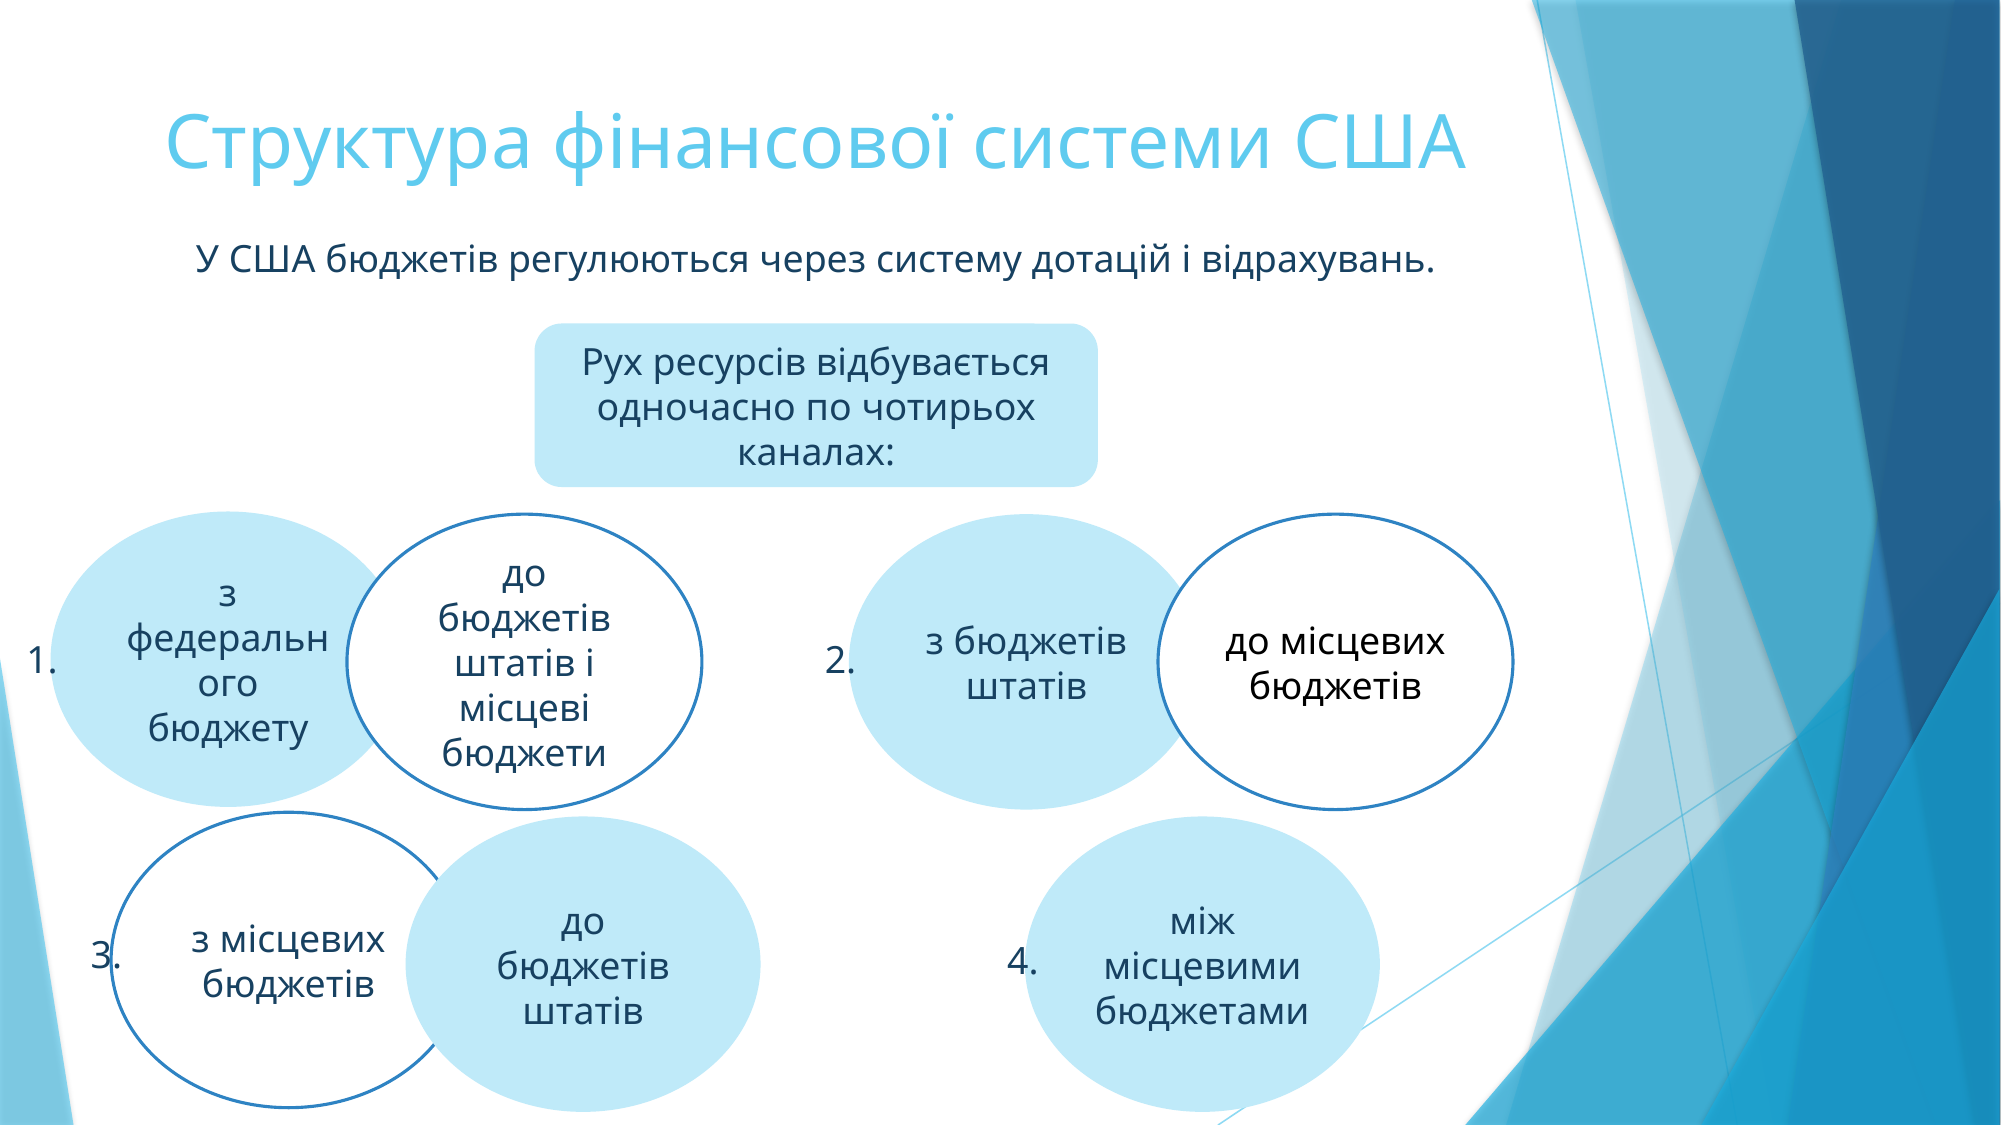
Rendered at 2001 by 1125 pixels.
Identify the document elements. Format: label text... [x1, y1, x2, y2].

text_box Рух ресурсів відбувається одночасно по чотирьох каналах: [532, 321, 1100, 489]
text_box 2. [810, 628, 872, 689]
text_box 4. [992, 929, 1054, 989]
list У США бюджетів регулюються через систему дотацій і відрахувань. [111, 227, 1522, 864]
text_box до бюджетів штатів [404, 814, 763, 1114]
text_box з федерального бюджету [52, 509, 377, 809]
text_box 3. [75, 923, 138, 984]
text_box з бюджетів штатів [850, 512, 1181, 812]
title Структура фінансової системи США [111, 86, 1522, 227]
text_box до бюджетів штатів і місцеві бюджети [345, 512, 704, 812]
text_box до місцевих бюджетів [1156, 512, 1515, 812]
text_box між місцевими бюджетами [1025, 814, 1382, 1114]
text_box 1. [11, 628, 73, 689]
text_box з місцевих бюджетів [111, 810, 437, 1110]
